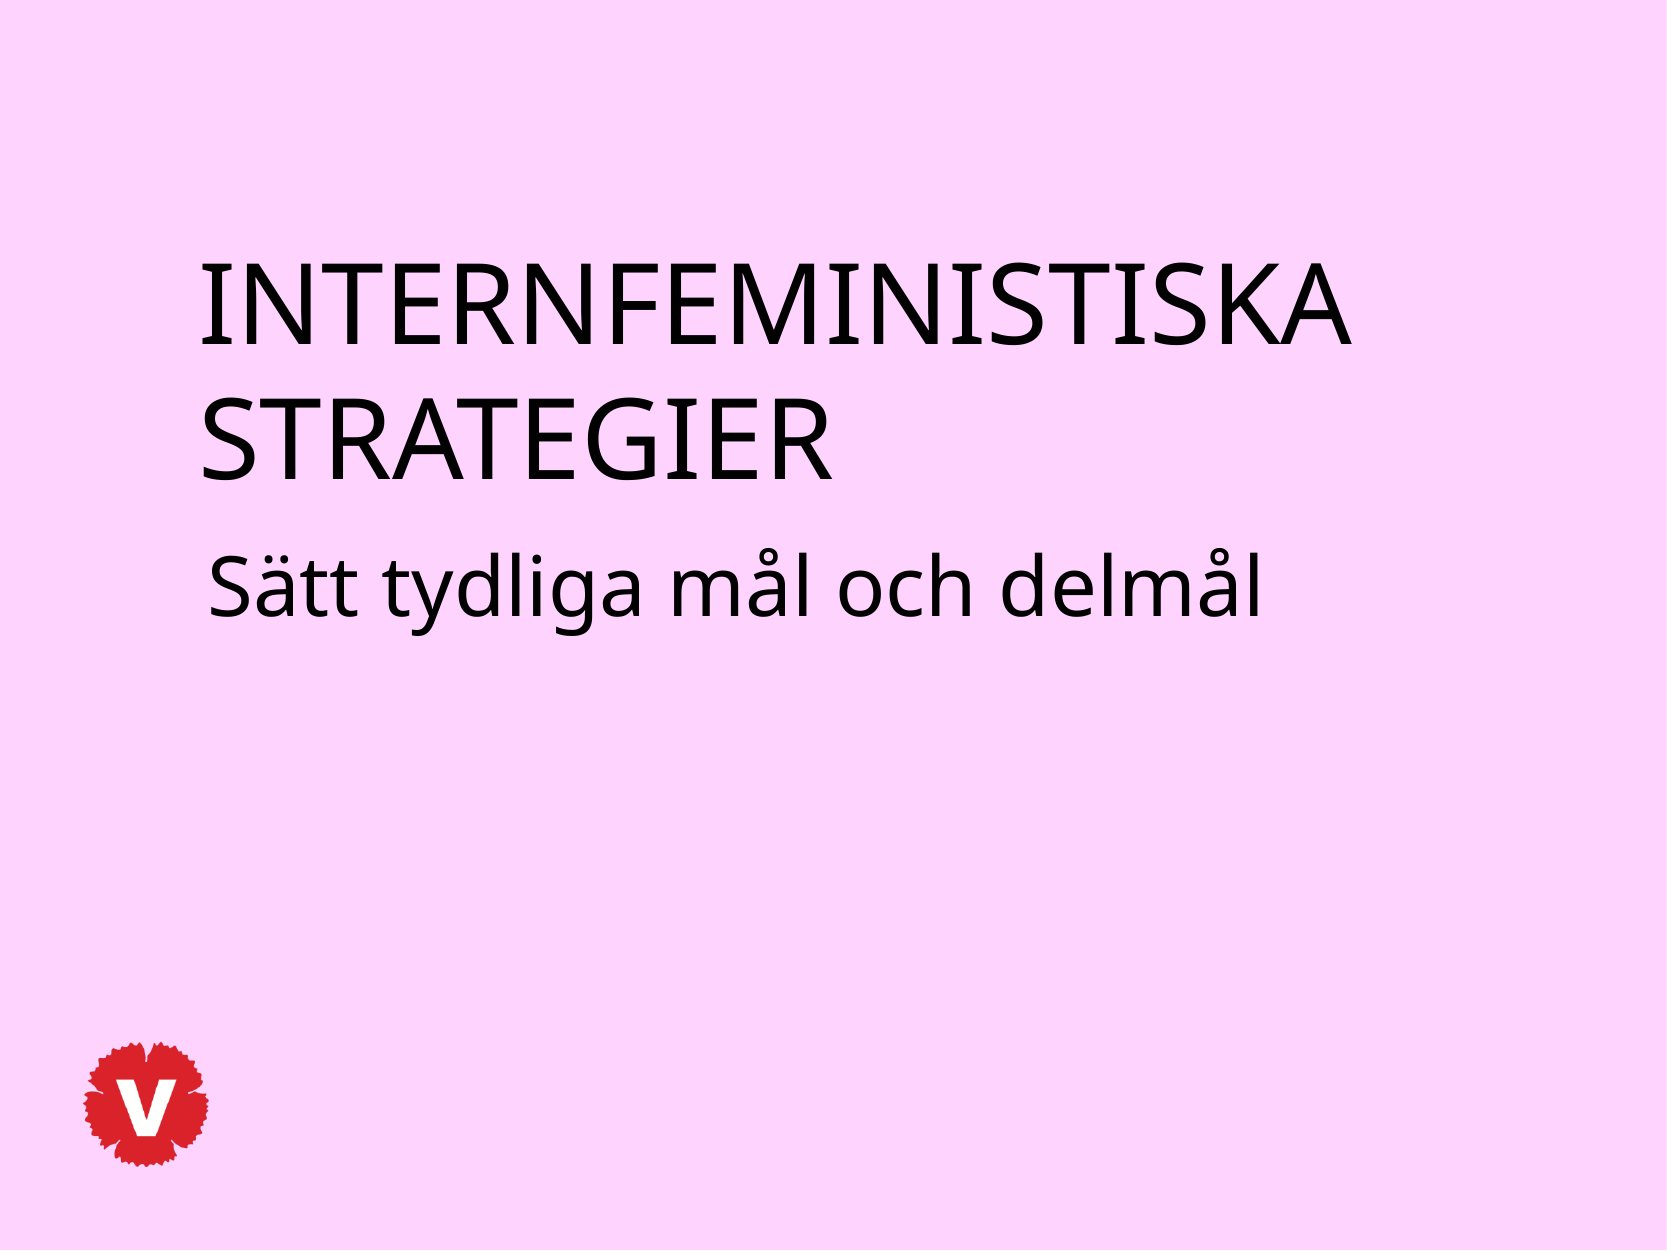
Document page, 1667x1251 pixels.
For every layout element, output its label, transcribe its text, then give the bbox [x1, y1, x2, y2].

text_box INTERNFEMINISTISKA STRATEGIER [183, 224, 1667, 363]
text_box [230, 437, 1521, 838]
picture [83, 1041, 209, 1167]
text_box Sätt tydliga mål och delmål [192, 537, 1484, 1025]
